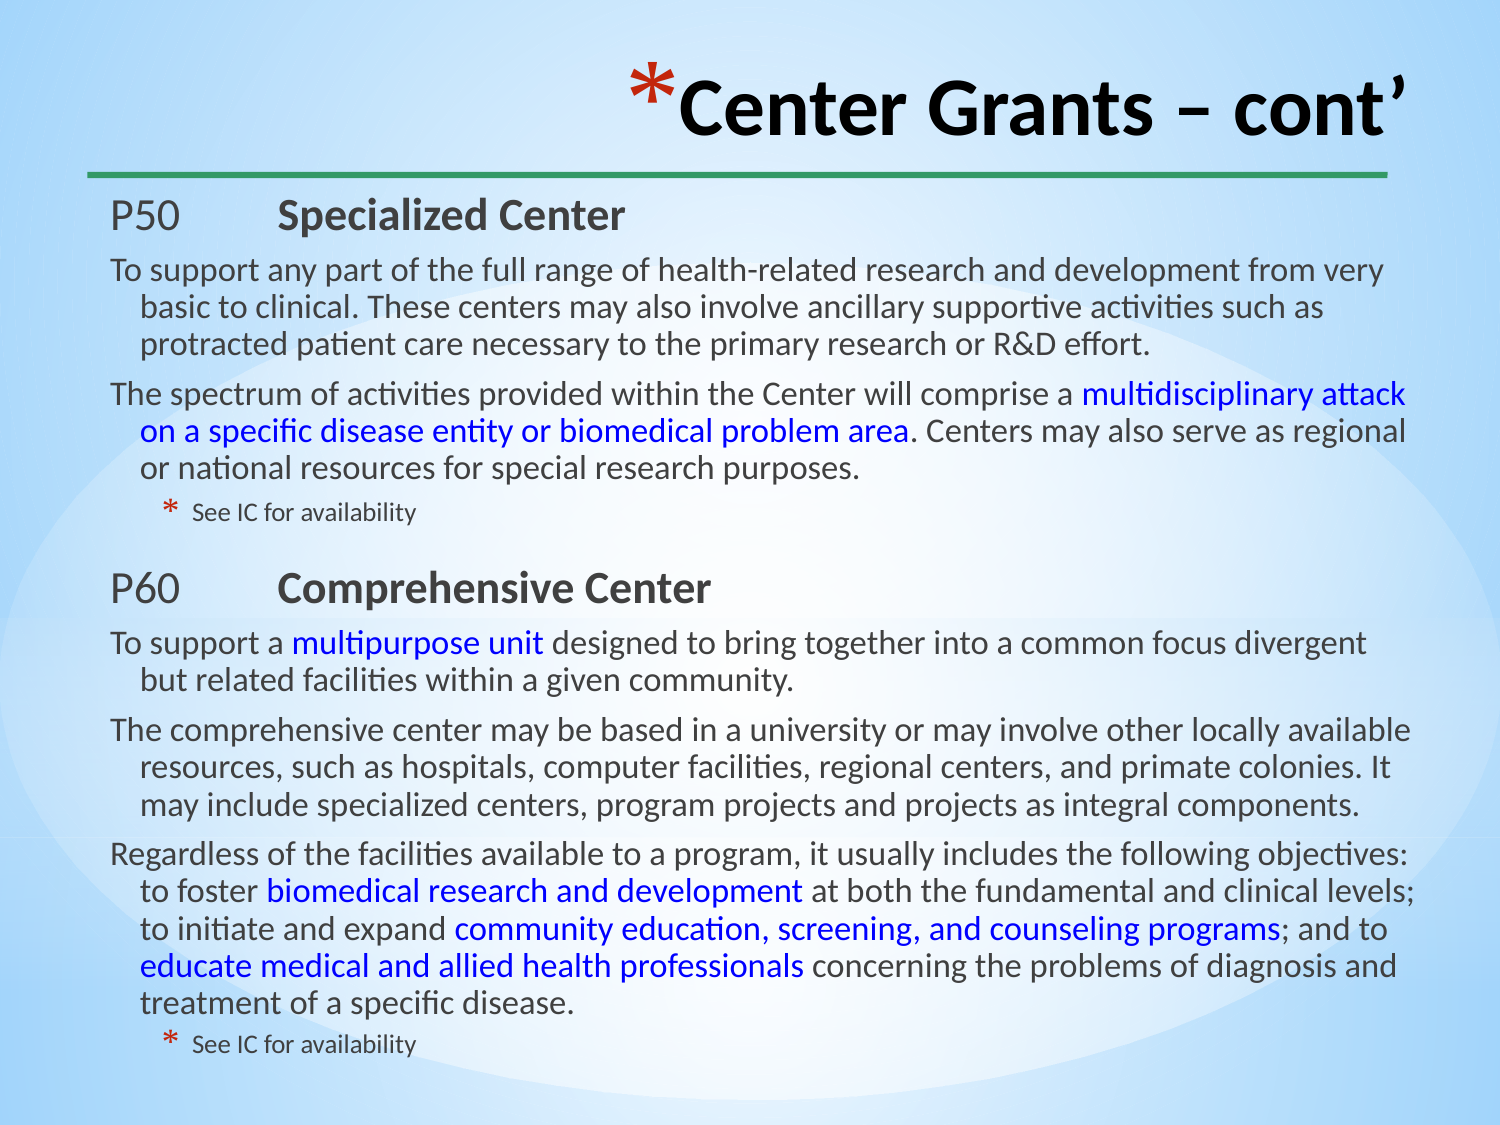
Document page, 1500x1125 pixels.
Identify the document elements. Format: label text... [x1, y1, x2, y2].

title Center Grants – cont’ [75, 45, 1425, 163]
list P50 Specialized Center To support any part of the full range of health-related research and development from very basic to clinical. These centers may also involve ancillary supportive activities such as protracted patient care necessary to the primary research or R&D effort. The spectrum of activities provided within the Center will comprise a multidisciplinary attack on a specific disease entity or biomedical problem area. Centers may also serve as regional or national resources for special research purposes. See IC for availability P60 Comprehensive Center To support a multipurpose unit designed to bring together into a common focus divergent but related facilities within a given community. The comprehensive center may be based in a university or may involve other locally available resources, such as hospitals, computer facilities, regional centers, and primate colonies. It may include specialized centers, program projects and projects as integral components. Regardless of the facilities available to a program, it usually includes the following objectives: to foster biomedical research and development at both the fundamental and clinical levels; to initiate and expand community education, screening, and counseling programs; and to educate medical and allied health professionals concerning the problems of diagnosis and treatment of a specific disease. See IC for availability [87, 187, 1438, 1075]
